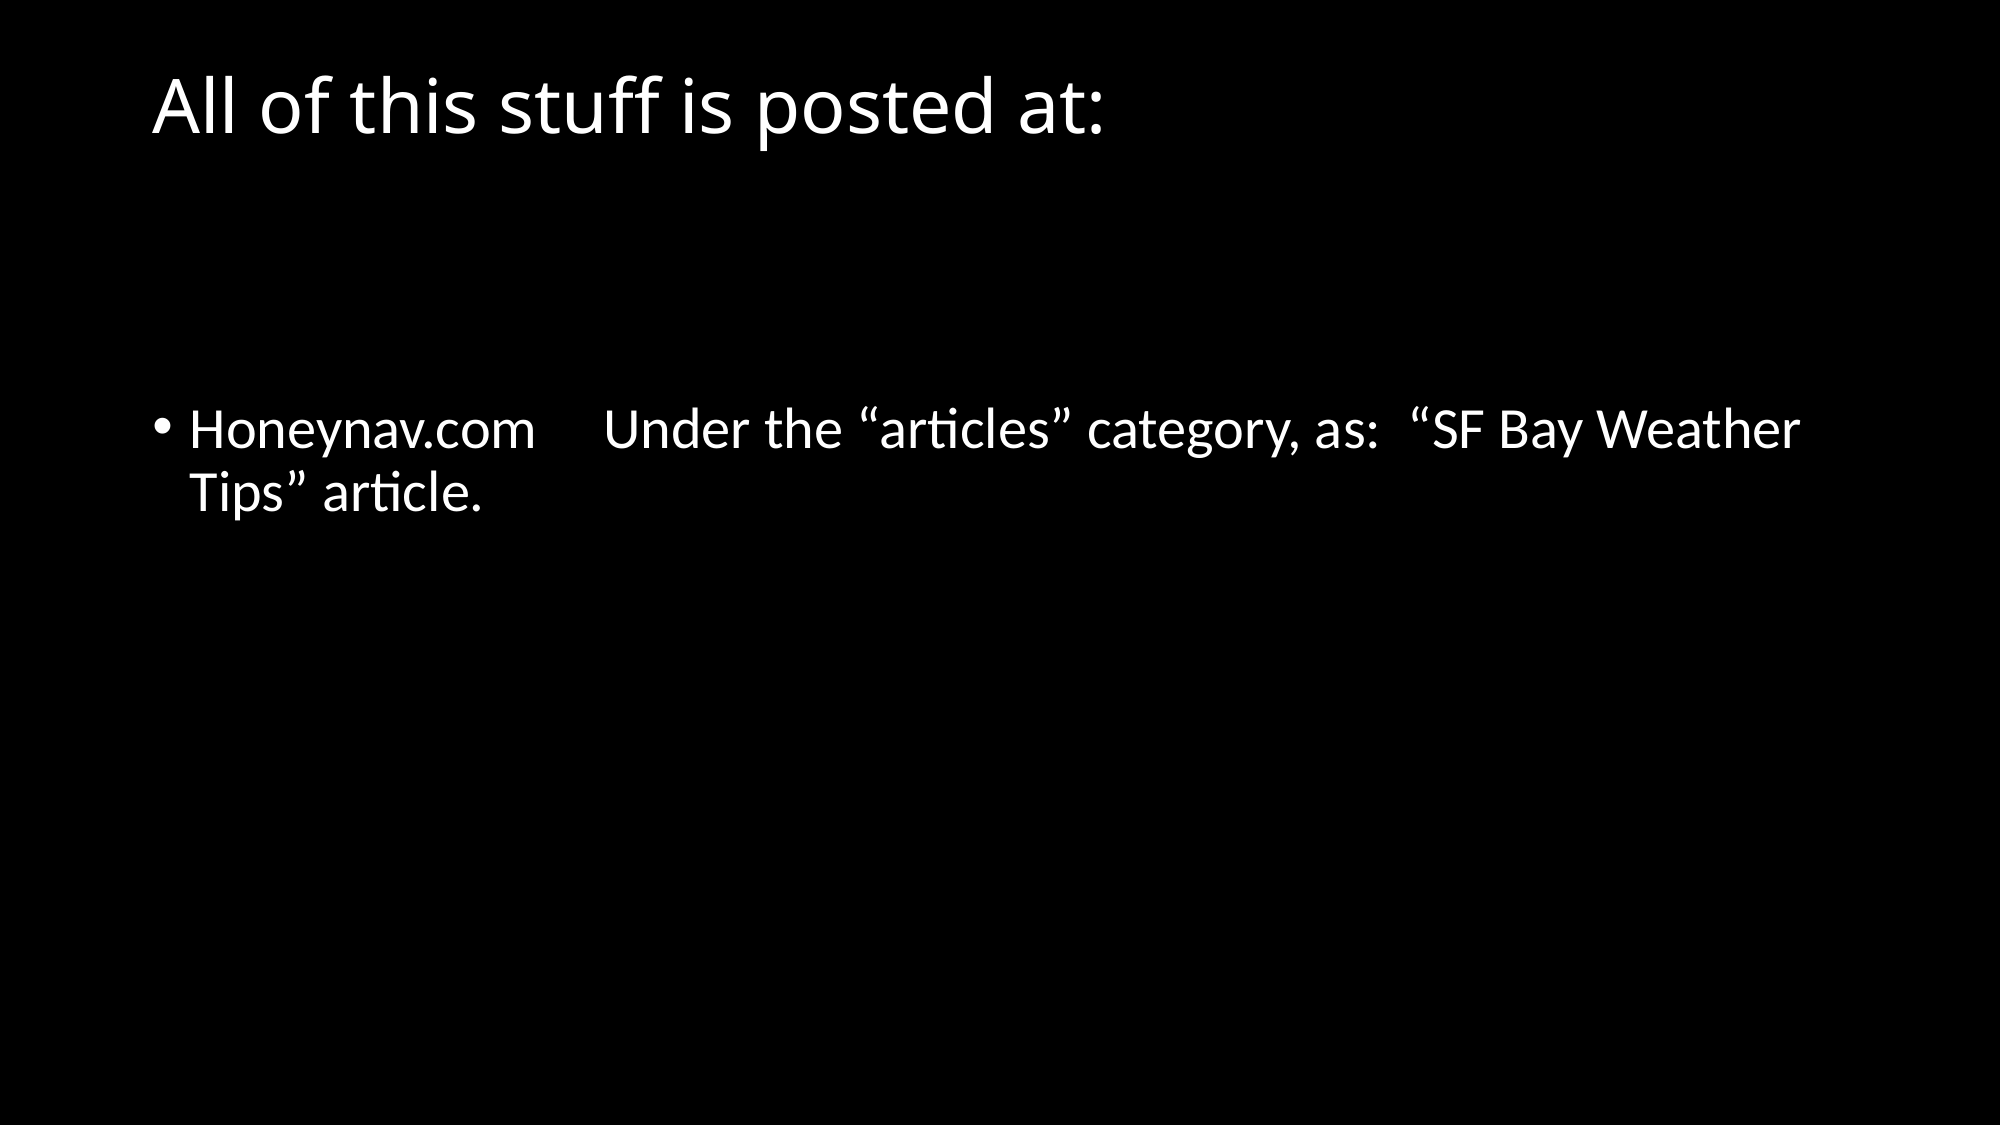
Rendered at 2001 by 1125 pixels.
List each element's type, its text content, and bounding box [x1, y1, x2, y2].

title All of this stuff is posted at: [137, 59, 1863, 248]
list Honeynav.com Under the “articles” category, as: “SF Bay Weather Tips” article. [137, 299, 1863, 1014]
